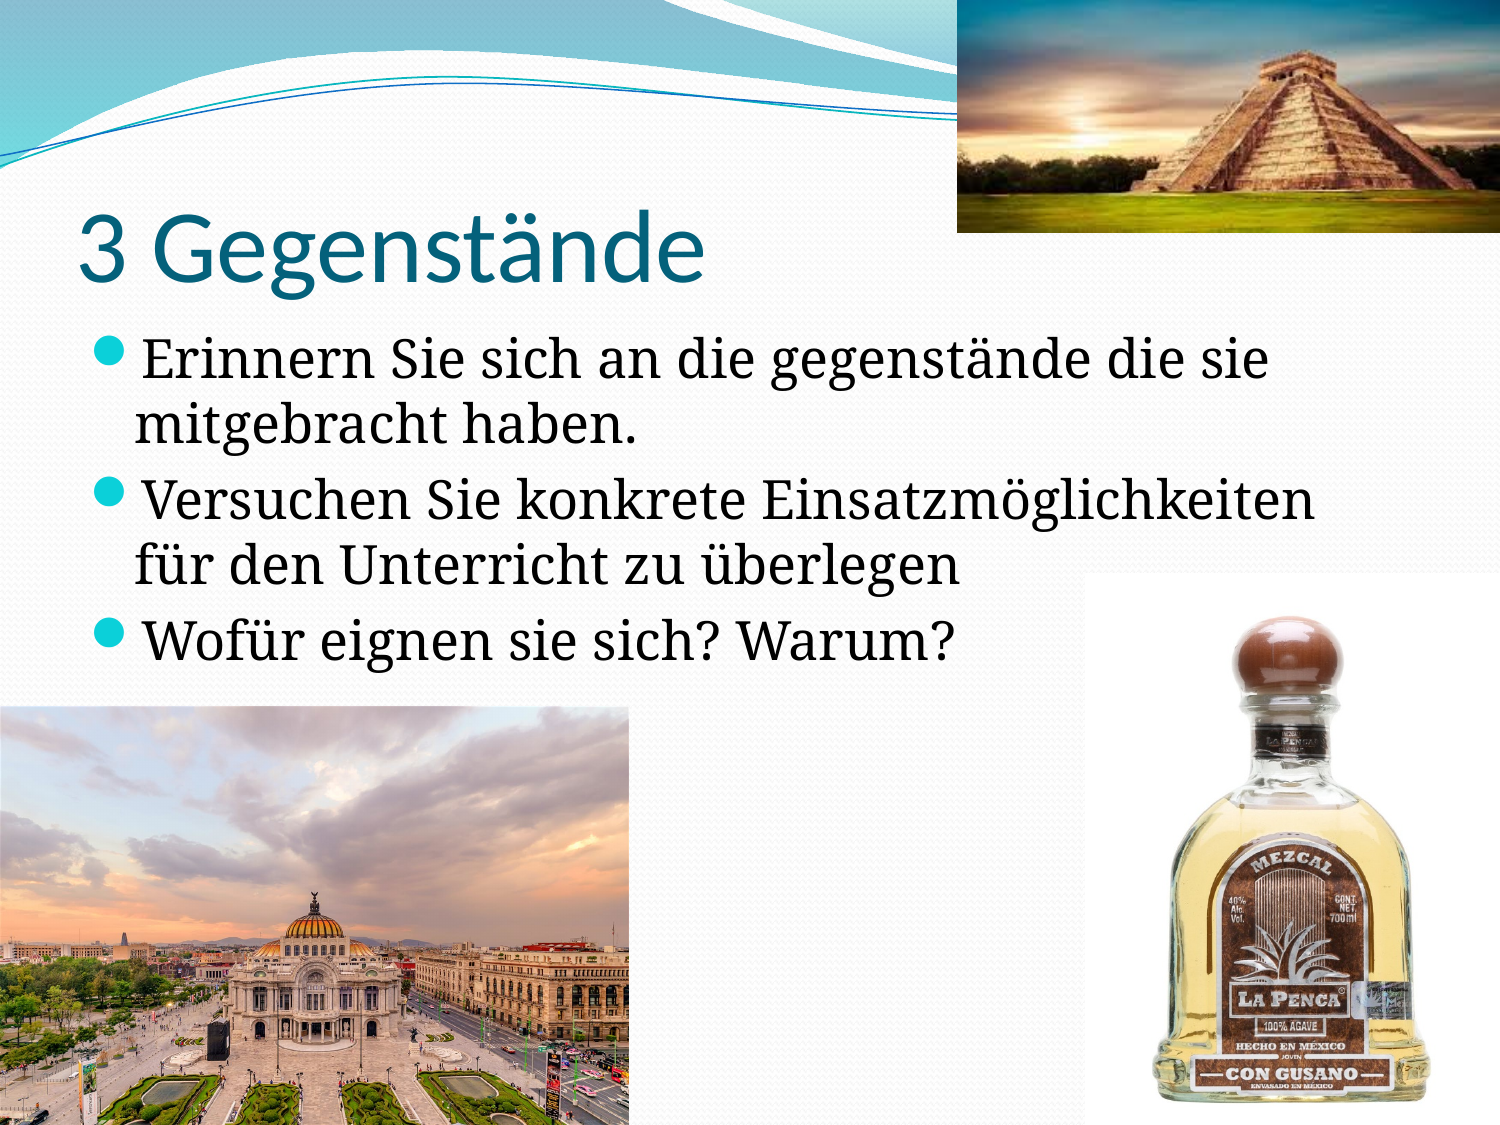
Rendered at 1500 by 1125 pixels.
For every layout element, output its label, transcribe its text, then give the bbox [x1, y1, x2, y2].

picture [0, 705, 630, 1125]
picture [956, 0, 1500, 233]
picture [1085, 573, 1500, 1125]
list Erinnern Sie sich an die gegenstände die sie mitgebracht haben. Versuchen Sie konkrete Einsatzmöglichkeiten für den Unterricht zu überlegen Wofür eignen sie sich? Warum? [75, 317, 1425, 1038]
title 3 Gegenstände [75, 115, 1425, 303]
